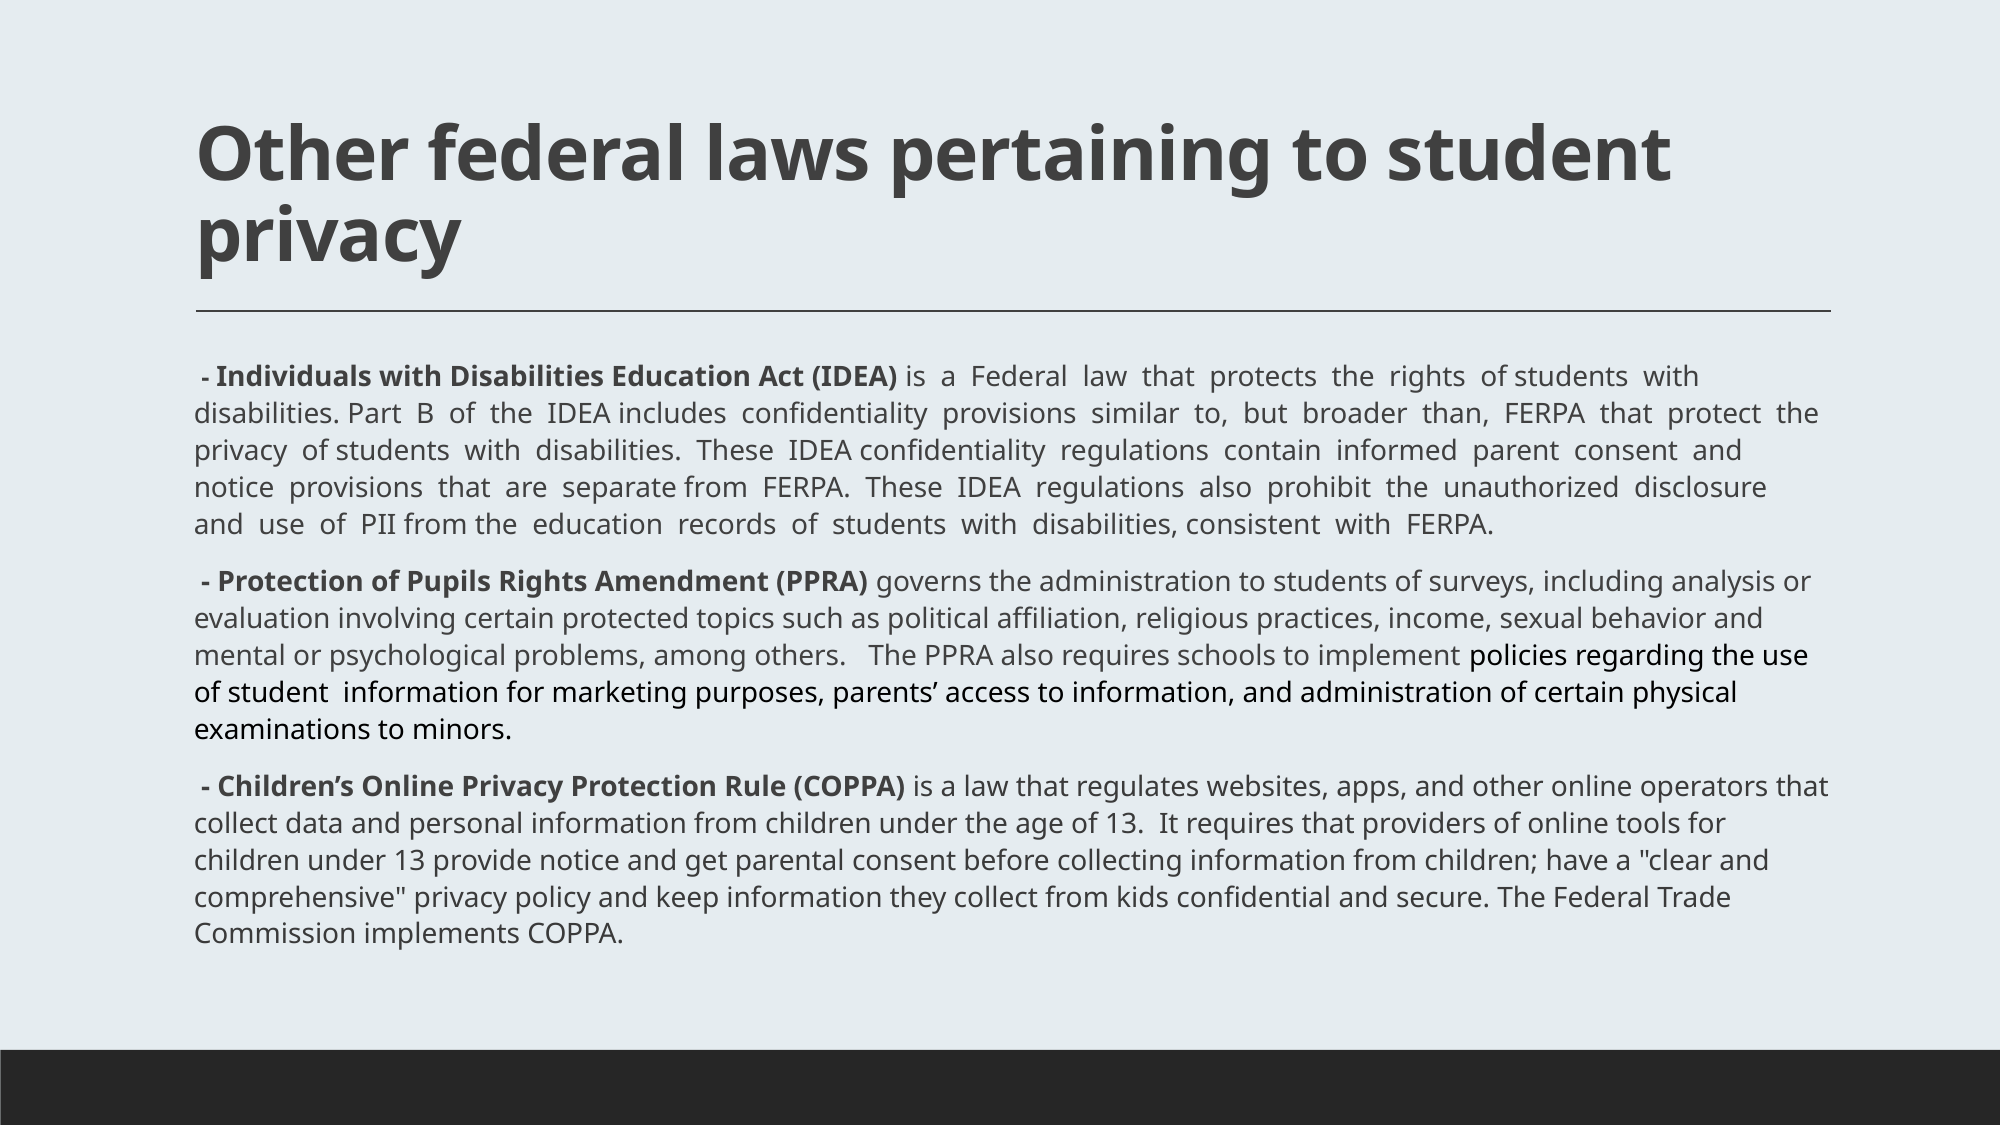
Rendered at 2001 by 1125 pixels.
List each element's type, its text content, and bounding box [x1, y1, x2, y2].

title Other federal laws pertaining to student privacy [180, 47, 1830, 285]
list - Individuals with Disabilities Education Act (IDEA) is a Federal law that protects the rights of students with disabilities. Part B of the IDEA includes confidentiality provisions similar to, but broader than, FERPA that protect the privacy of students with disabilities. These IDEA confidentiality regulations contain informed parent consent and notice provisions that are separate from FERPA. These IDEA regulations also prohibit the unauthorized disclosure and use of PII from the education records of students with disabilities, consistent with FERPA. - Protection of Pupils Rights Amendment (PPRA) governs the administration to students of surveys, including analysis or evaluation involving certain protected topics such as political affiliation, religious practices, income, sexual behavior and mental or psychological problems, among others. The PPRA also requires schools to implement policies regarding the use of student information for marketing purposes, parents’ access to information, and administration of certain physical examinations to minors. - Children’s Online Privacy Protection Rule (COPPA) is a law that regulates websites, apps, and other online operators that collect data and personal information from children under the age of 13. It requires that providers of online tools for children under 13 provide notice and get parental consent before collecting information from children; have a "clear and comprehensive" privacy policy and keep information they collect from kids confidential and secure. The Federal Trade Commission implements COPPA. [180, 345, 1830, 963]
